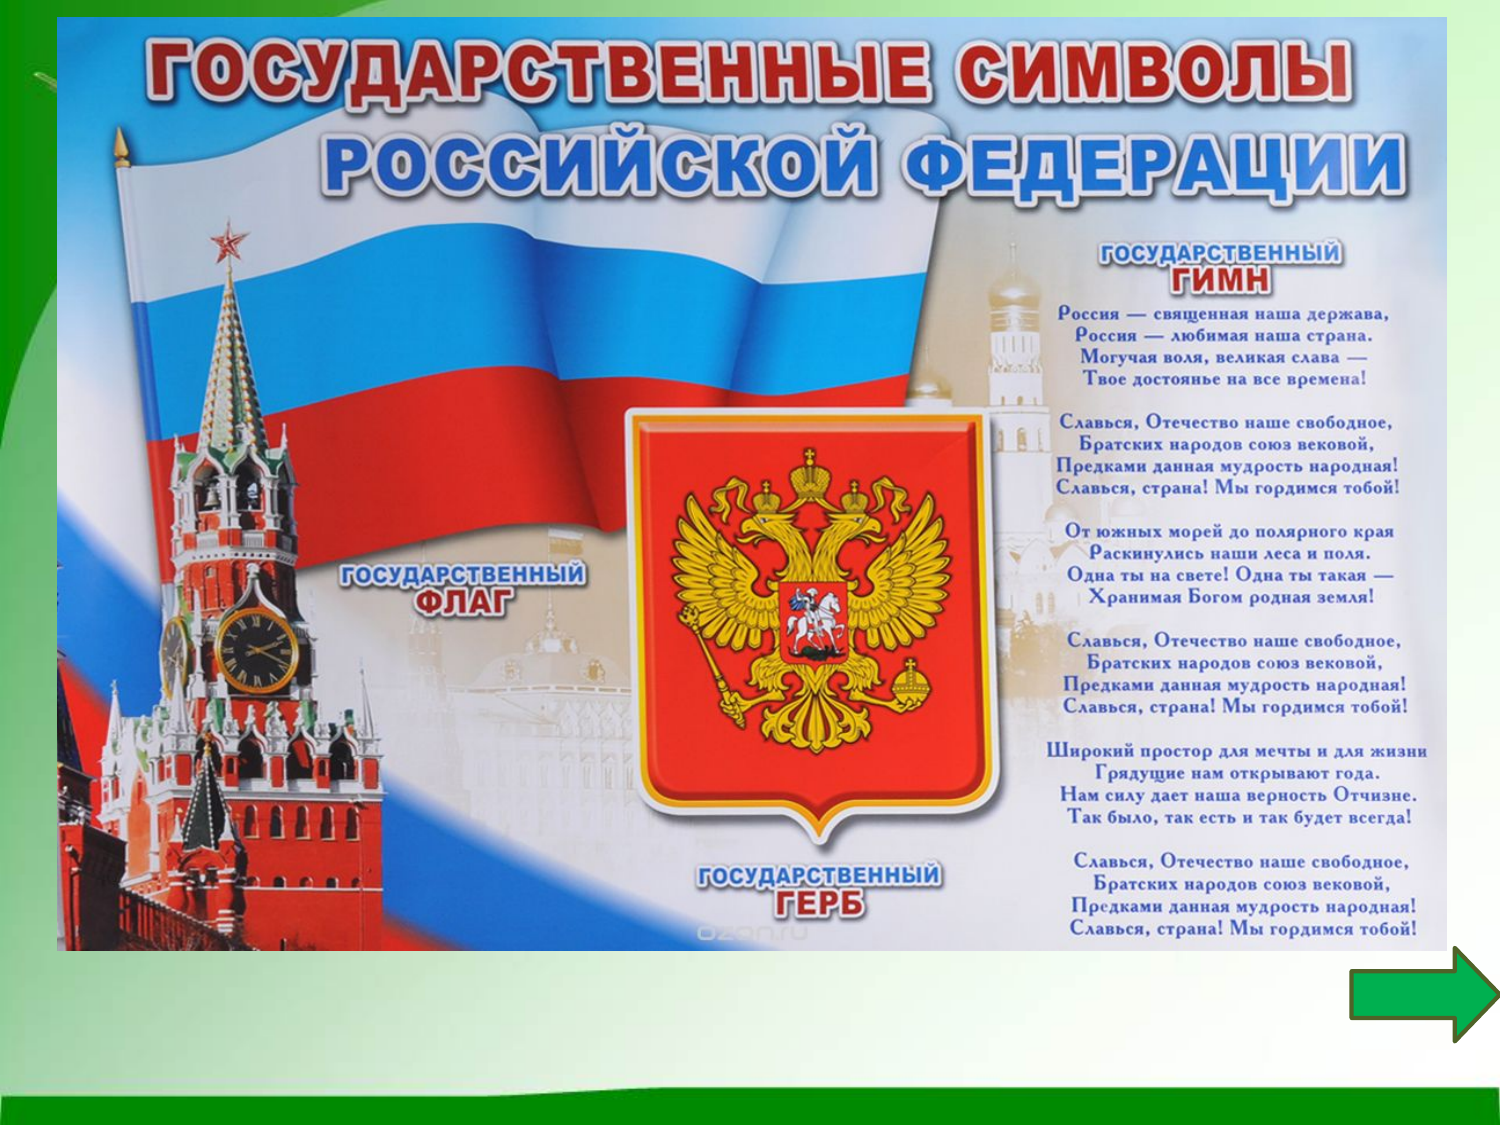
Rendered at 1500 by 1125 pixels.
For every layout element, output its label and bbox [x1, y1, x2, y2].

text_box [1349, 945, 1500, 1044]
picture [0, 0, 1500, 1125]
